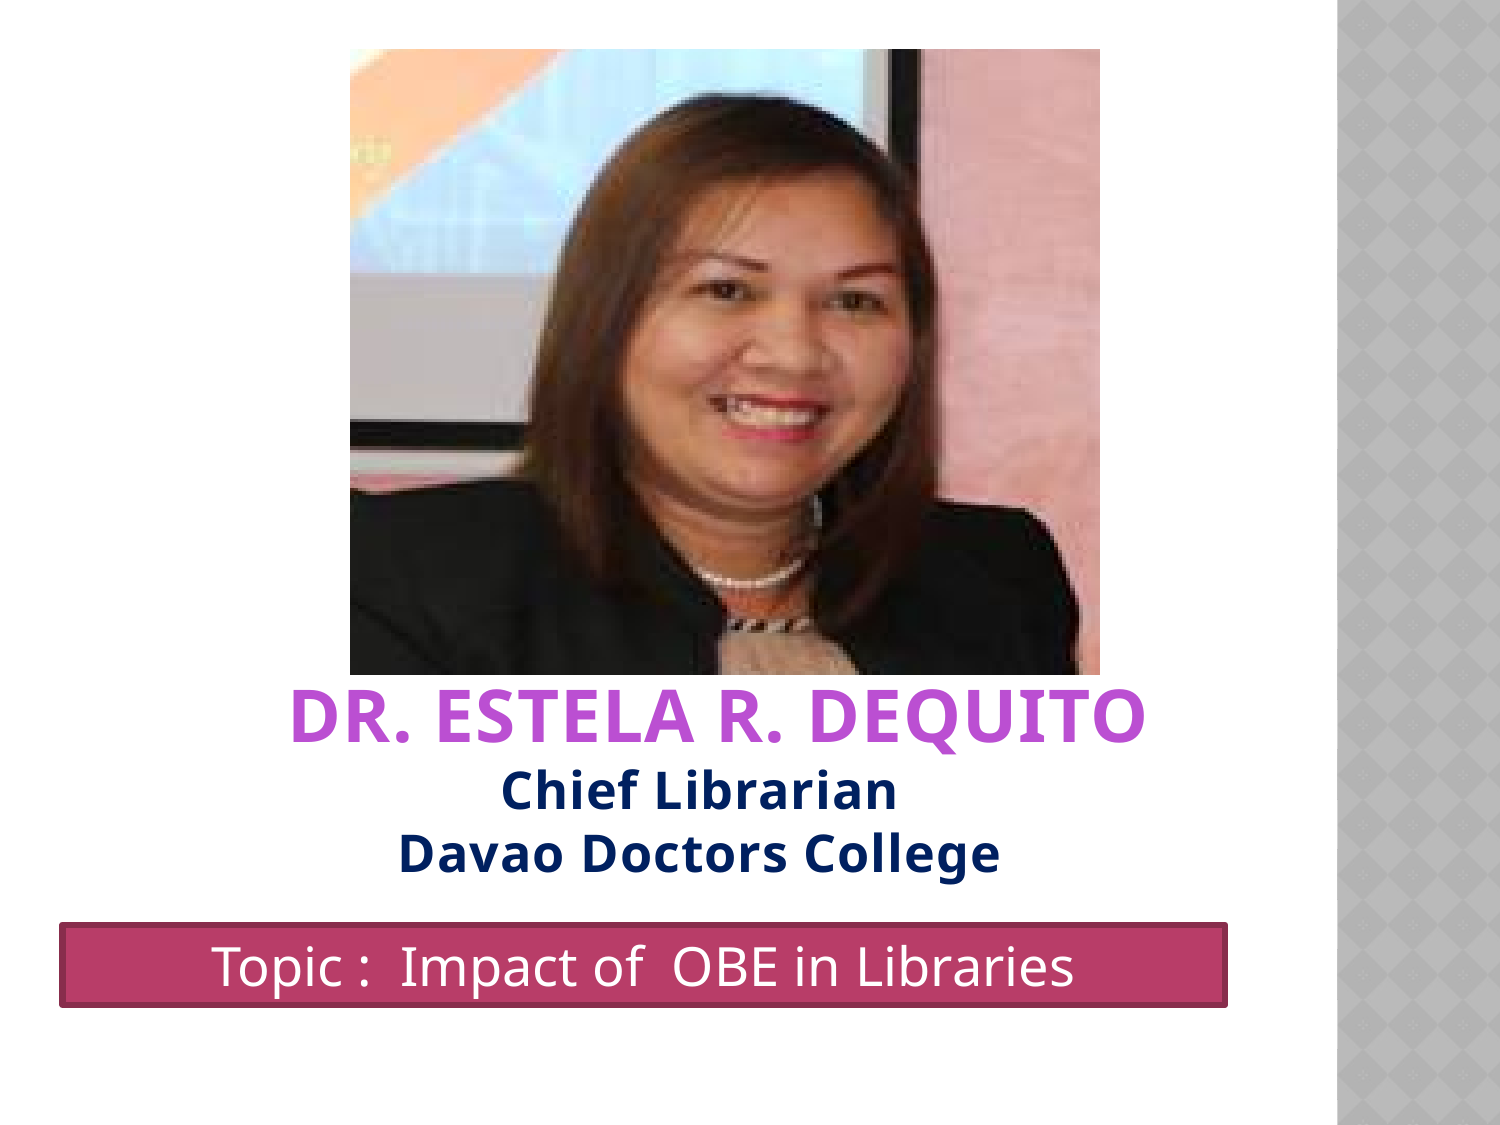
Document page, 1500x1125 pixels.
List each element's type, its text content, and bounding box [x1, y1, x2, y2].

list DR. ESTELA R. DEQUITO [125, 662, 1313, 1125]
text_box Chief Librarian Davao Doctors College [99, 749, 1300, 890]
picture [349, 49, 1101, 676]
text_box Topic : Impact of OBE in Libraries [59, 922, 1228, 1008]
